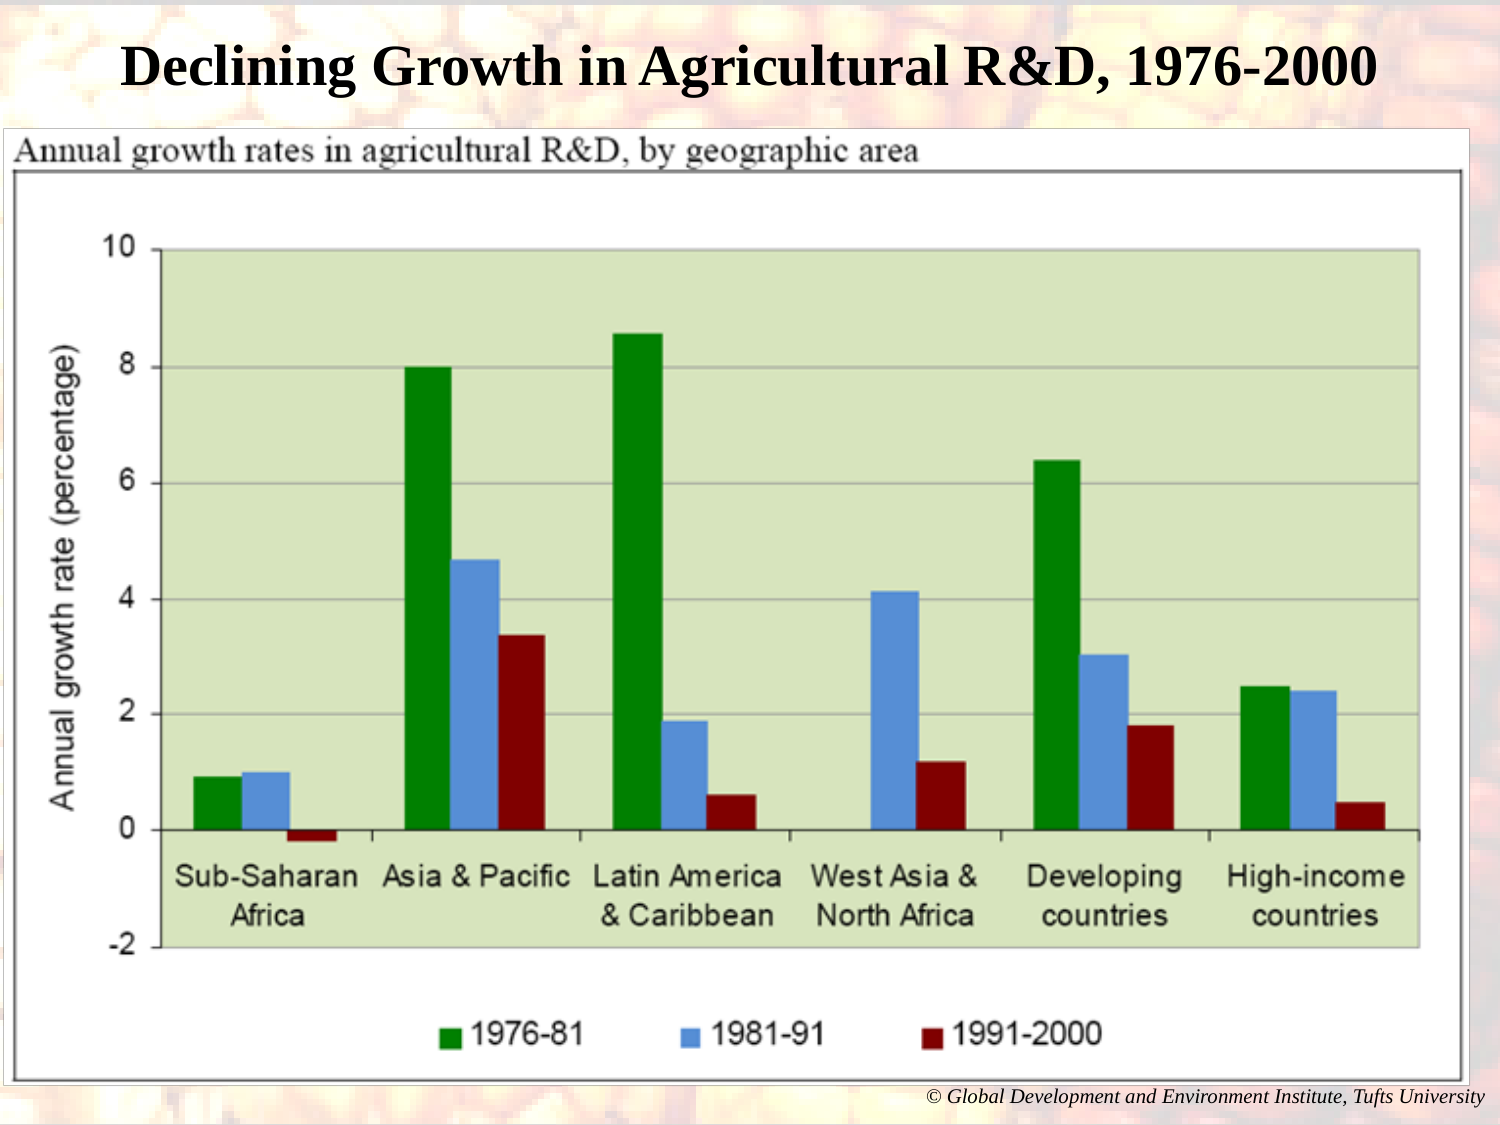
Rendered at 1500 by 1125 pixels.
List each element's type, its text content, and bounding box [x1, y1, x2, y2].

title Declining Growth in Agricultural R&D, 1976-2000 [37, 24, 1463, 101]
picture [0, 124, 1472, 1088]
